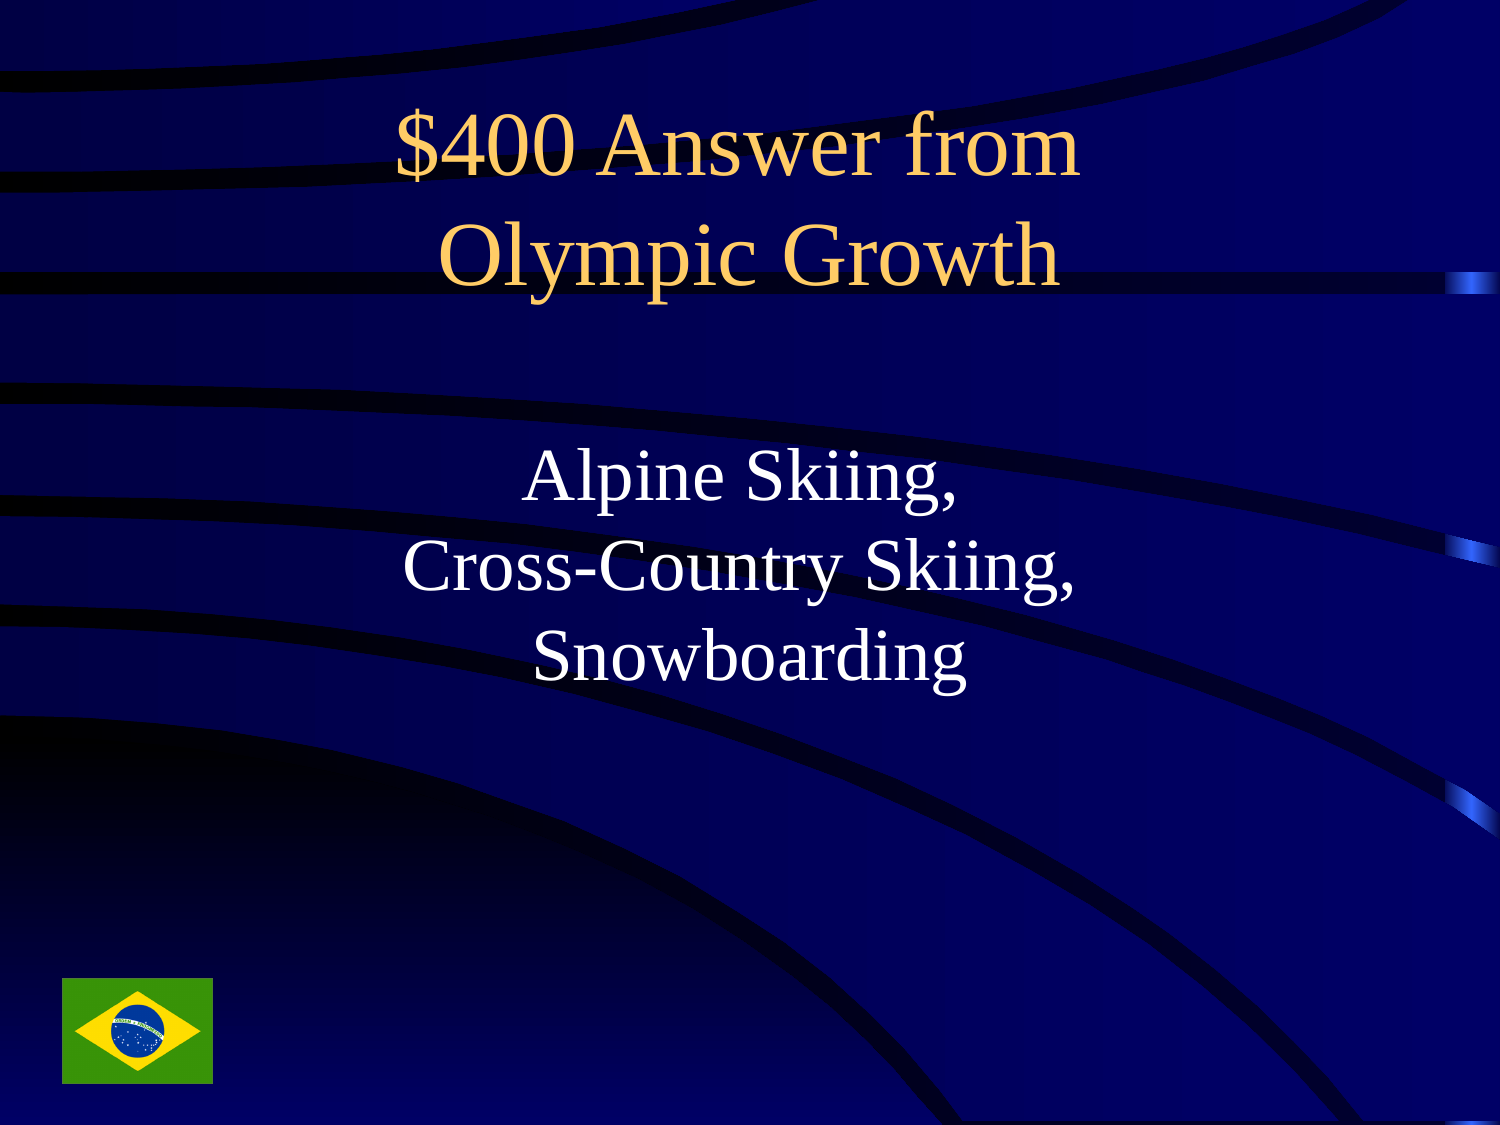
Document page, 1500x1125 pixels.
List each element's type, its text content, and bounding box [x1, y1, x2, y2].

text_box Alpine Skiing, Cross-Country Skiing, Snowboarding [388, 418, 1112, 704]
picture [62, 978, 213, 1085]
title $400 Answer from Olympic Growth [112, 99, 1388, 288]
